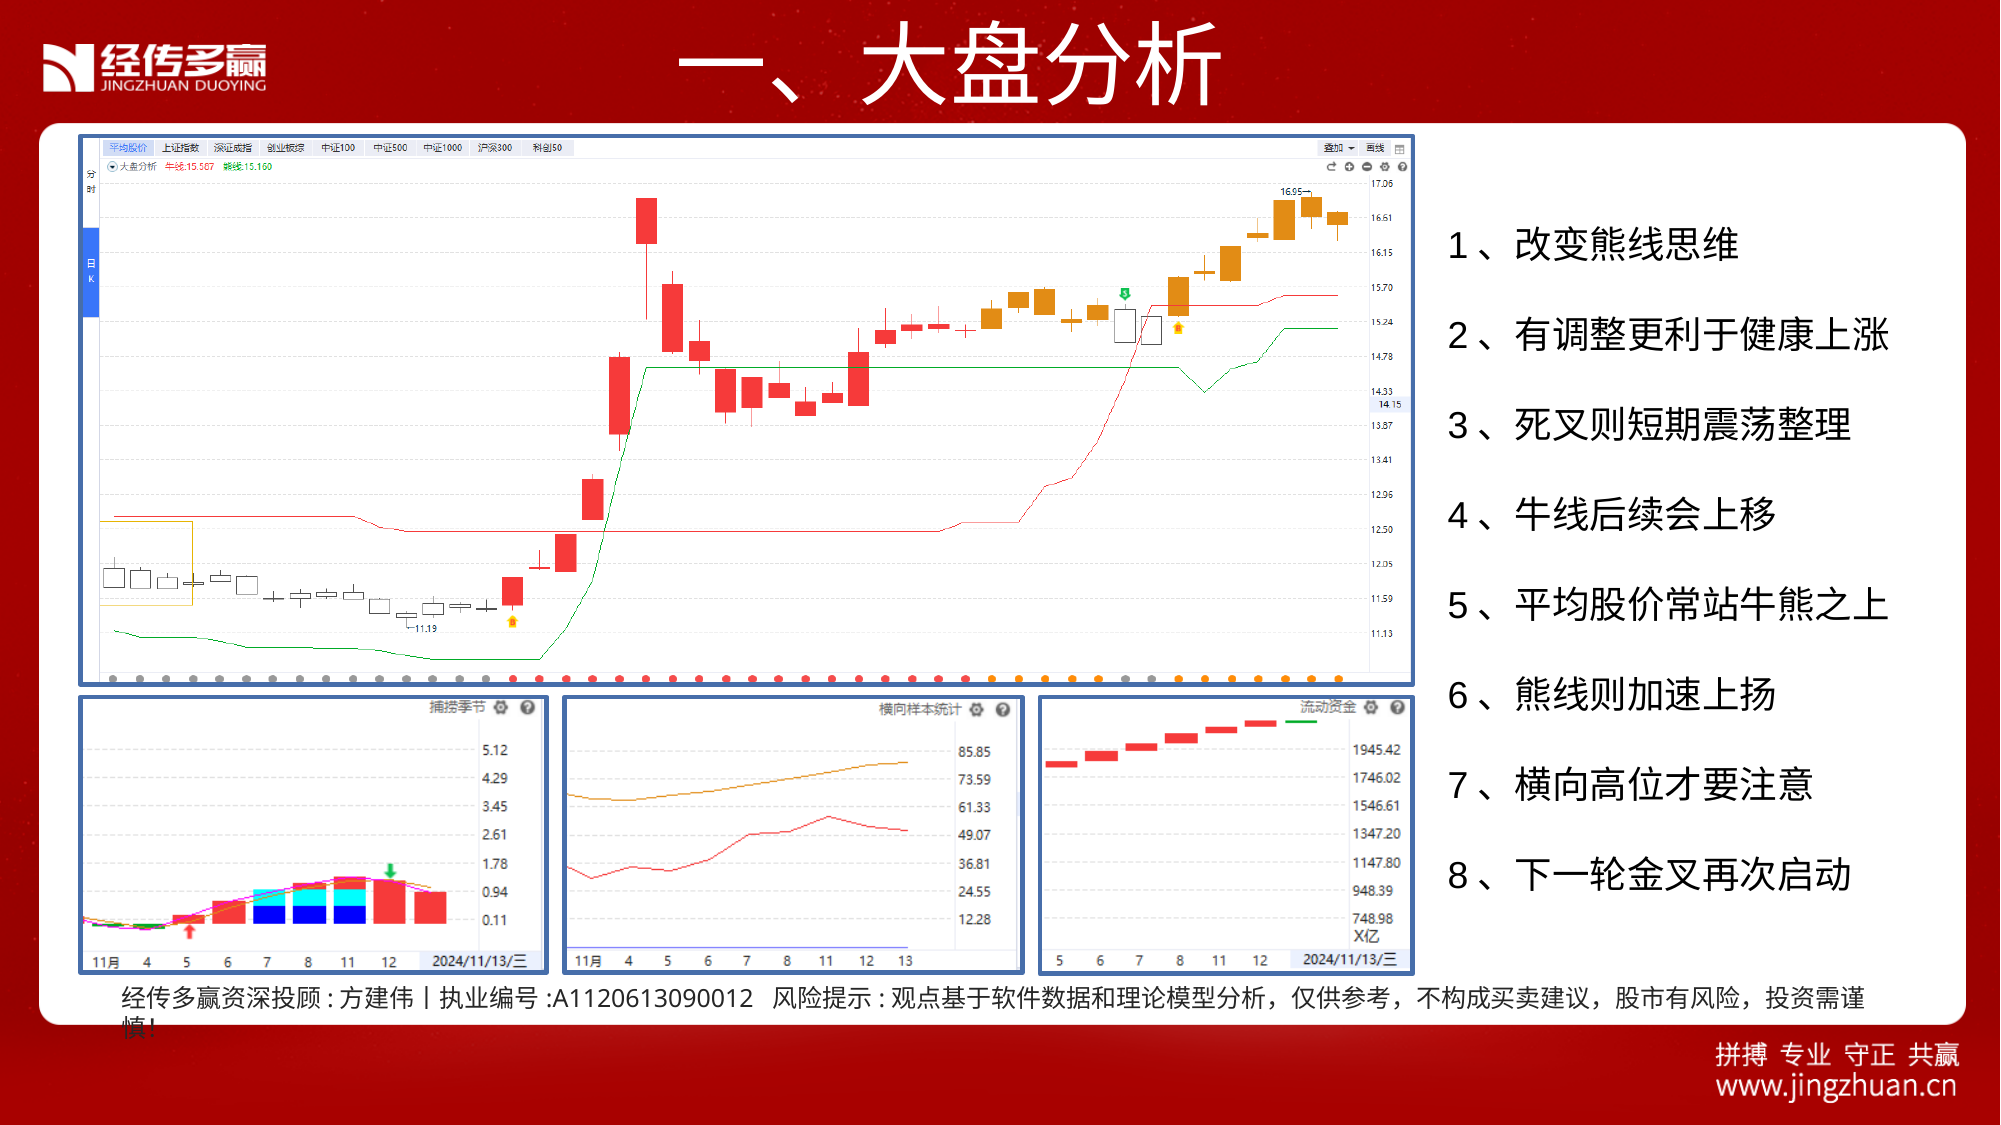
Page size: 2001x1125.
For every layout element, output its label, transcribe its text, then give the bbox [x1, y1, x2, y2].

picture [0, 0, 2000, 1125]
text_box 一、大盘分析 [487, 0, 1414, 125]
text_box 1、改变熊线思维 2、有调整更利于健康上涨 3、死叉则短期震荡整理 4、牛线后续会上移 5、平均股价常站牛熊之上 6、熊线则加速上扬 7、横向高位才要注意 8、下一轮金叉再次启动 [1432, 214, 1950, 904]
